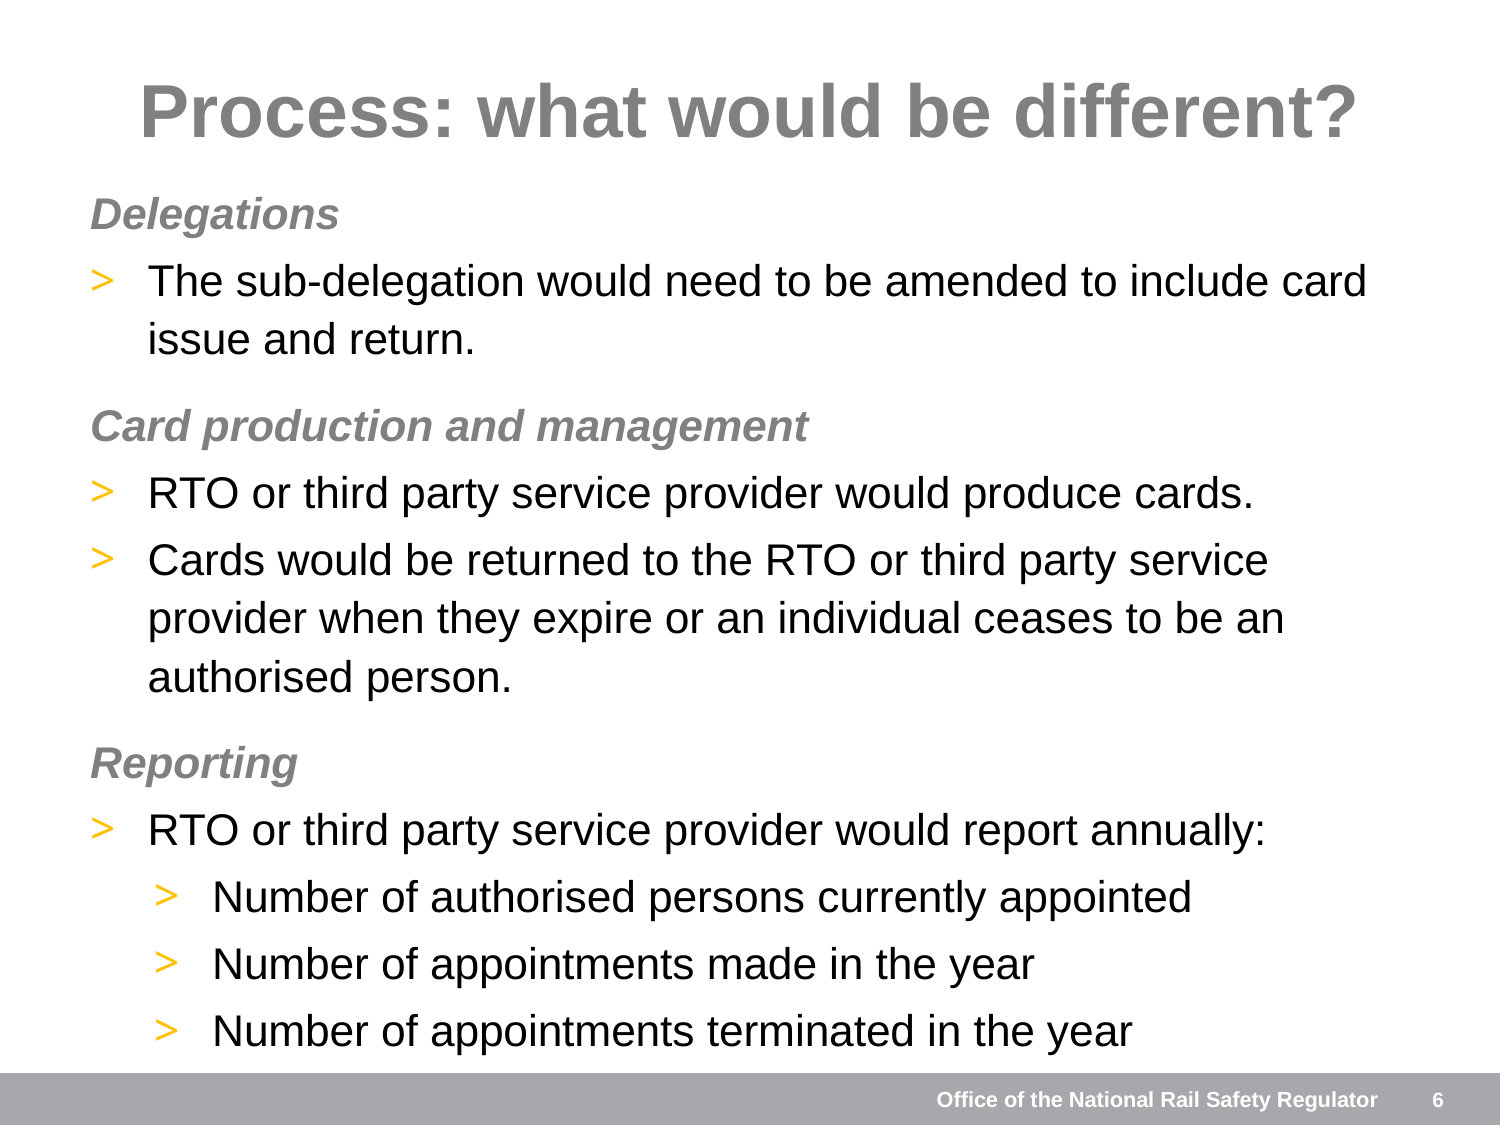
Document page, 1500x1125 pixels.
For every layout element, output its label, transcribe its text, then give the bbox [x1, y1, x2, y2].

text_box [0, 1071, 1500, 1125]
text_box Delegations The sub-delegation would need to be amended to include card issue and return. Card production and management RTO or third party service provider would produce cards. Cards would be returned to the RTO or third party service provider when they expire or an individual ceases to be an authorised person. Reporting RTO or third party service provider would report annually: Number of authorised persons currently appointed Number of appointments made in the year Number of appointments terminated in the year [74, 172, 1425, 1070]
footer Office of the National Rail Safety Regulator [905, 1073, 1397, 1125]
slide_number 6 [1397, 1073, 1459, 1125]
title Process: what would be different? [75, 19, 1425, 197]
